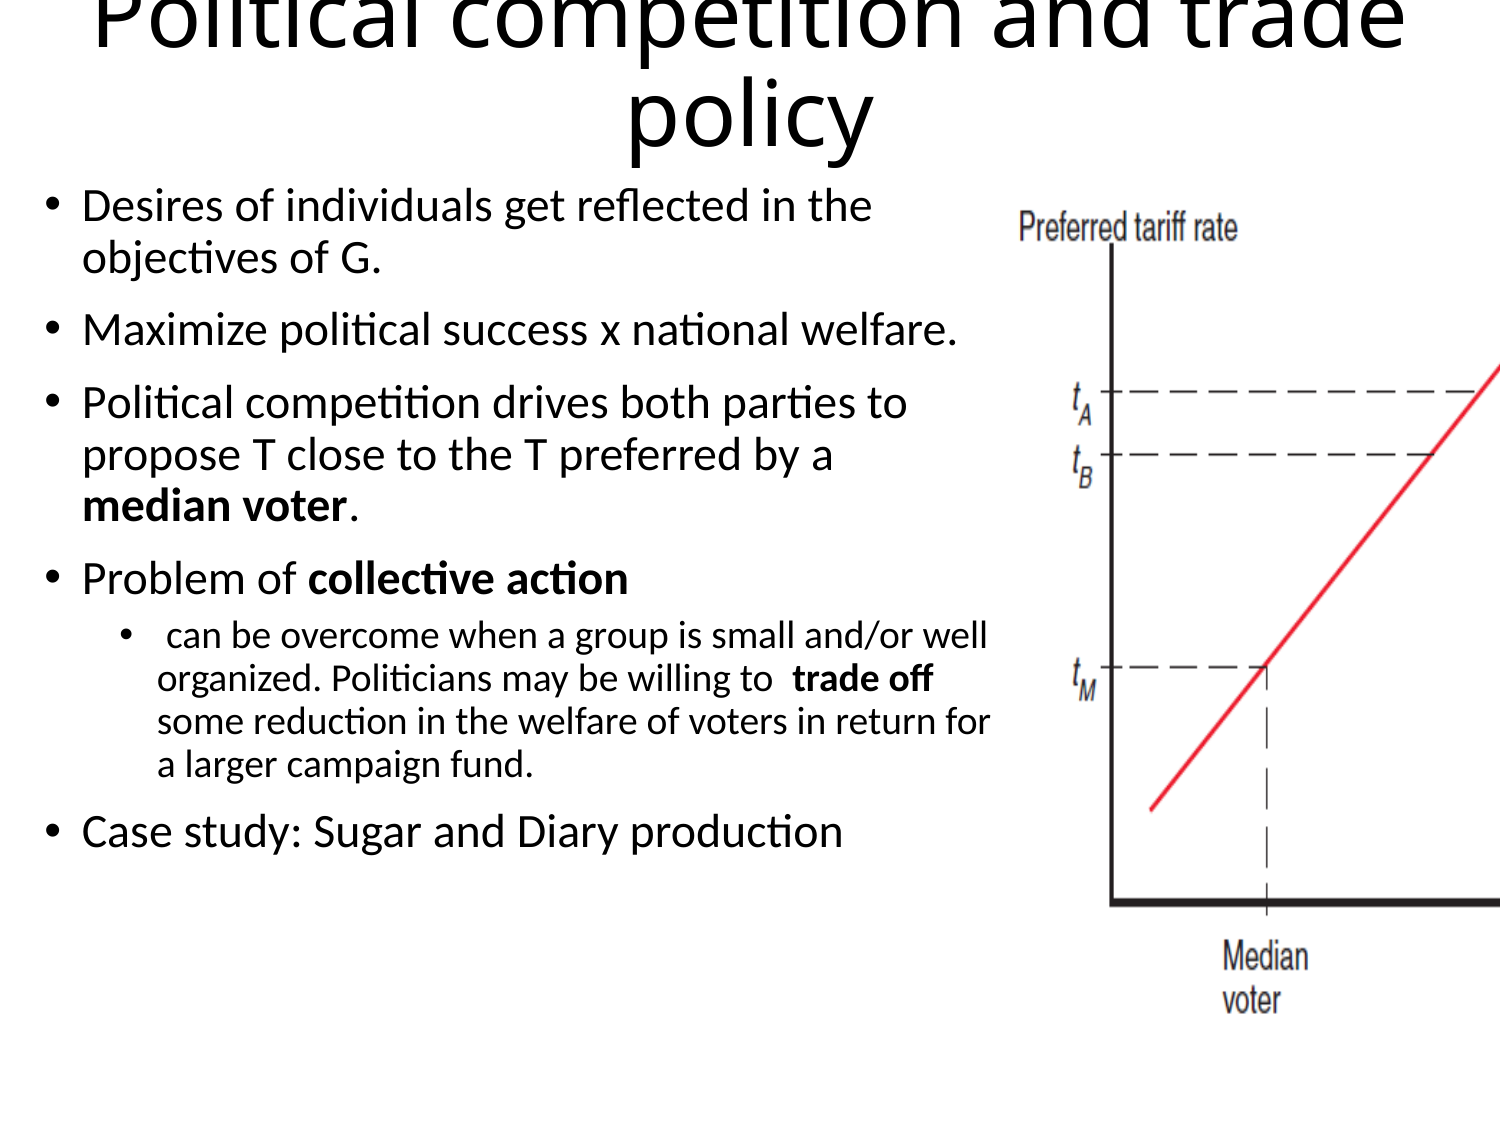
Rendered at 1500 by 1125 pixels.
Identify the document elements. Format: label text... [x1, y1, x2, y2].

title Political competition and trade policy [0, 0, 1500, 136]
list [1009, 185, 1500, 1029]
list Desires of individuals get reflected in the objectives of G. Maximize political success x national welfare. Political competition drives both parties to propose T close to the T preferred by a median voter. Problem of collective action can be overcome when a group is small and/or well organized. Politicians may be willing to trade off some reduction in the welfare of voters in return for a larger campaign fund. Case study: Sugar and Diary production [29, 172, 1010, 1125]
